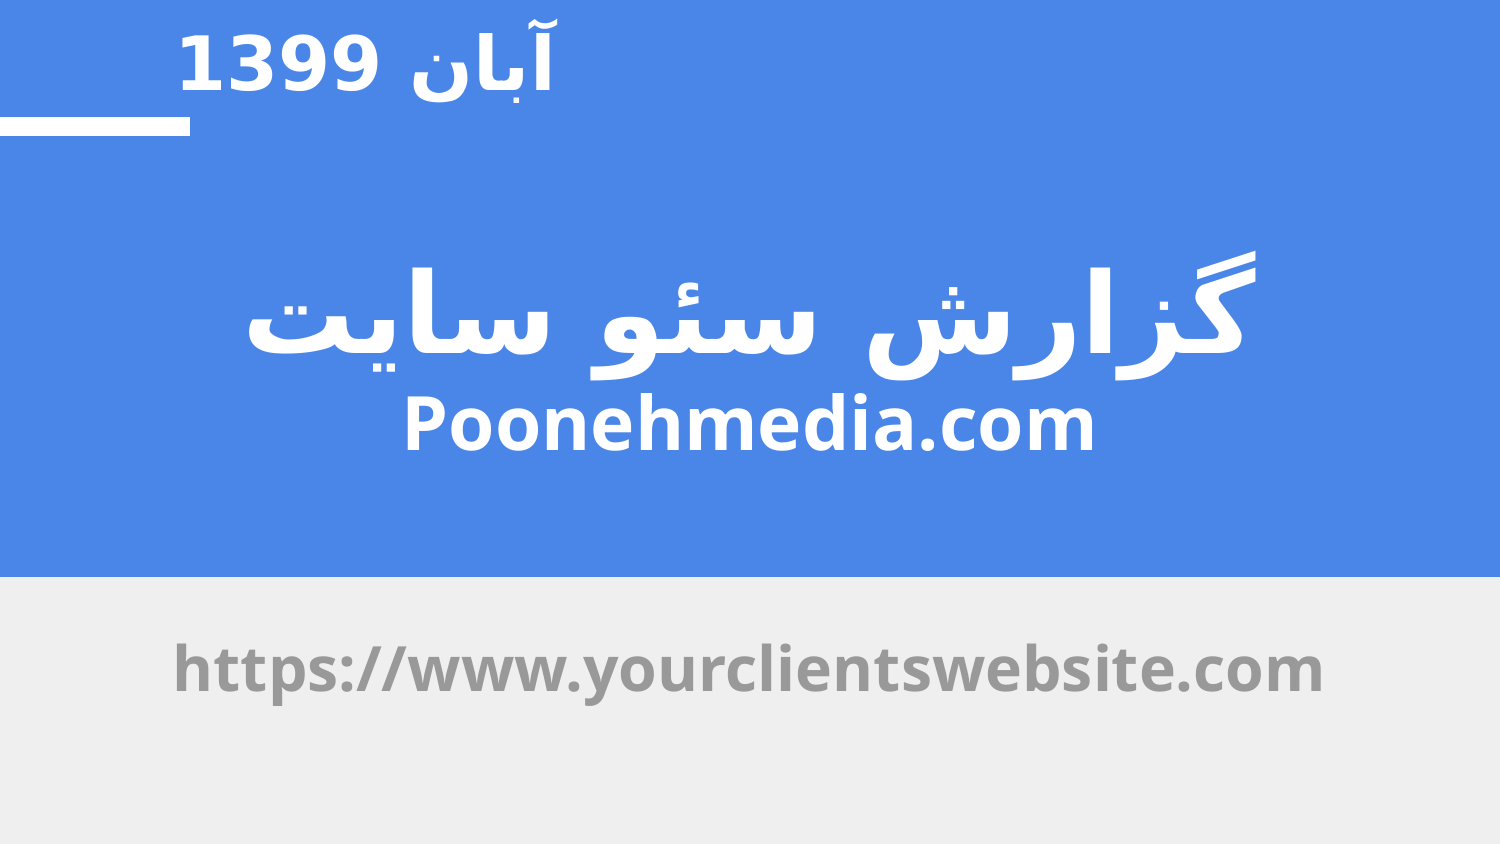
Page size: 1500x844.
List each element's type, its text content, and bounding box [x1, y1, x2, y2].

text_box گزارش سئو سایت Poonehmedia.com [0, 225, 1500, 441]
text_box [0, 441, 1500, 577]
text_box https://www.yourclientswebsite.com [0, 614, 1500, 783]
text_box آبان 1399 [0, 0, 731, 127]
text_box [0, 0, 1500, 225]
